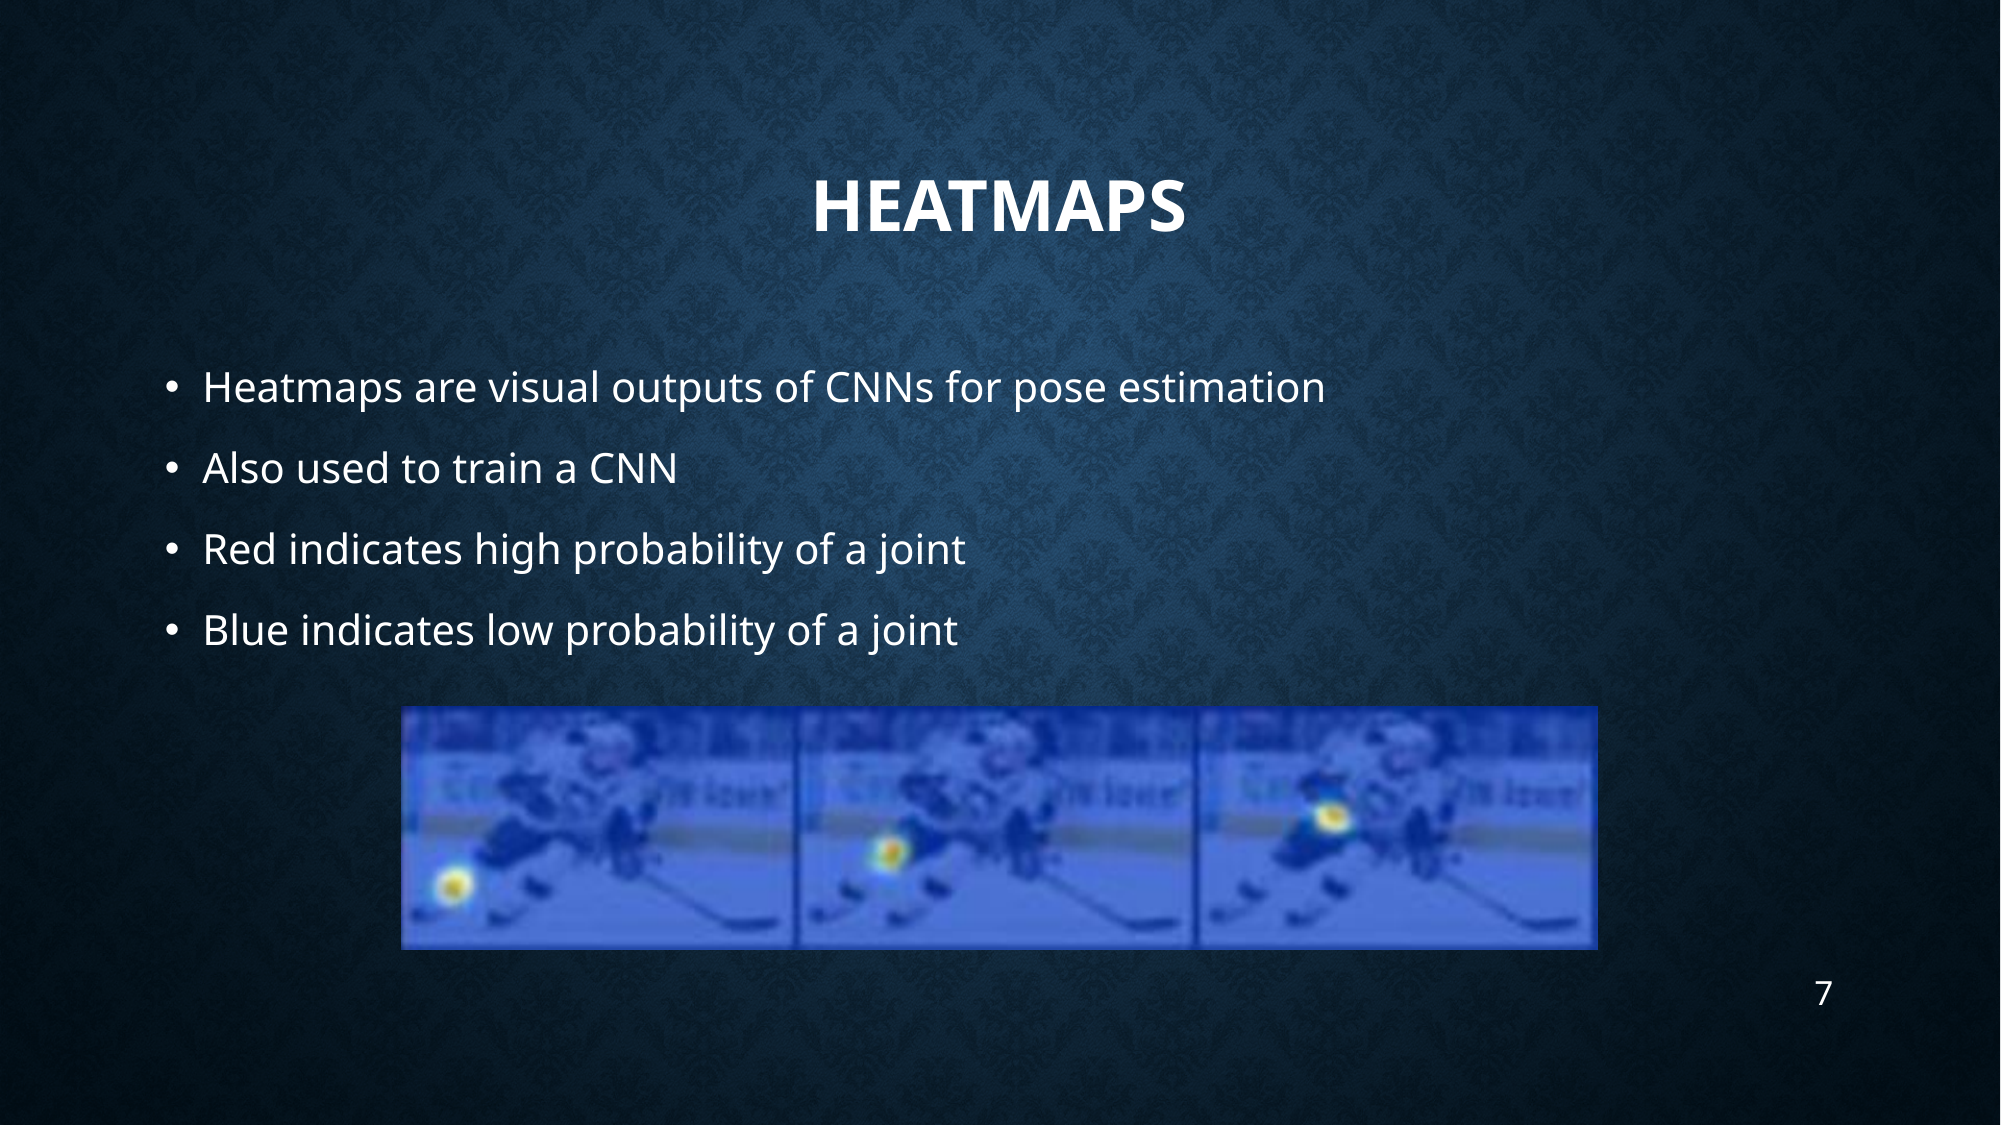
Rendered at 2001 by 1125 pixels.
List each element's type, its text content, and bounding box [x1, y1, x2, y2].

picture [400, 706, 1598, 951]
list Heatmaps are visual outputs of CNNs for pose estimation Also used to train a CNN Red indicates high probability of a joint Blue indicates low probability of a joint [149, 343, 1849, 950]
slide_number 7 [1724, 965, 1849, 1025]
title Heatmaps [149, 99, 1849, 318]
